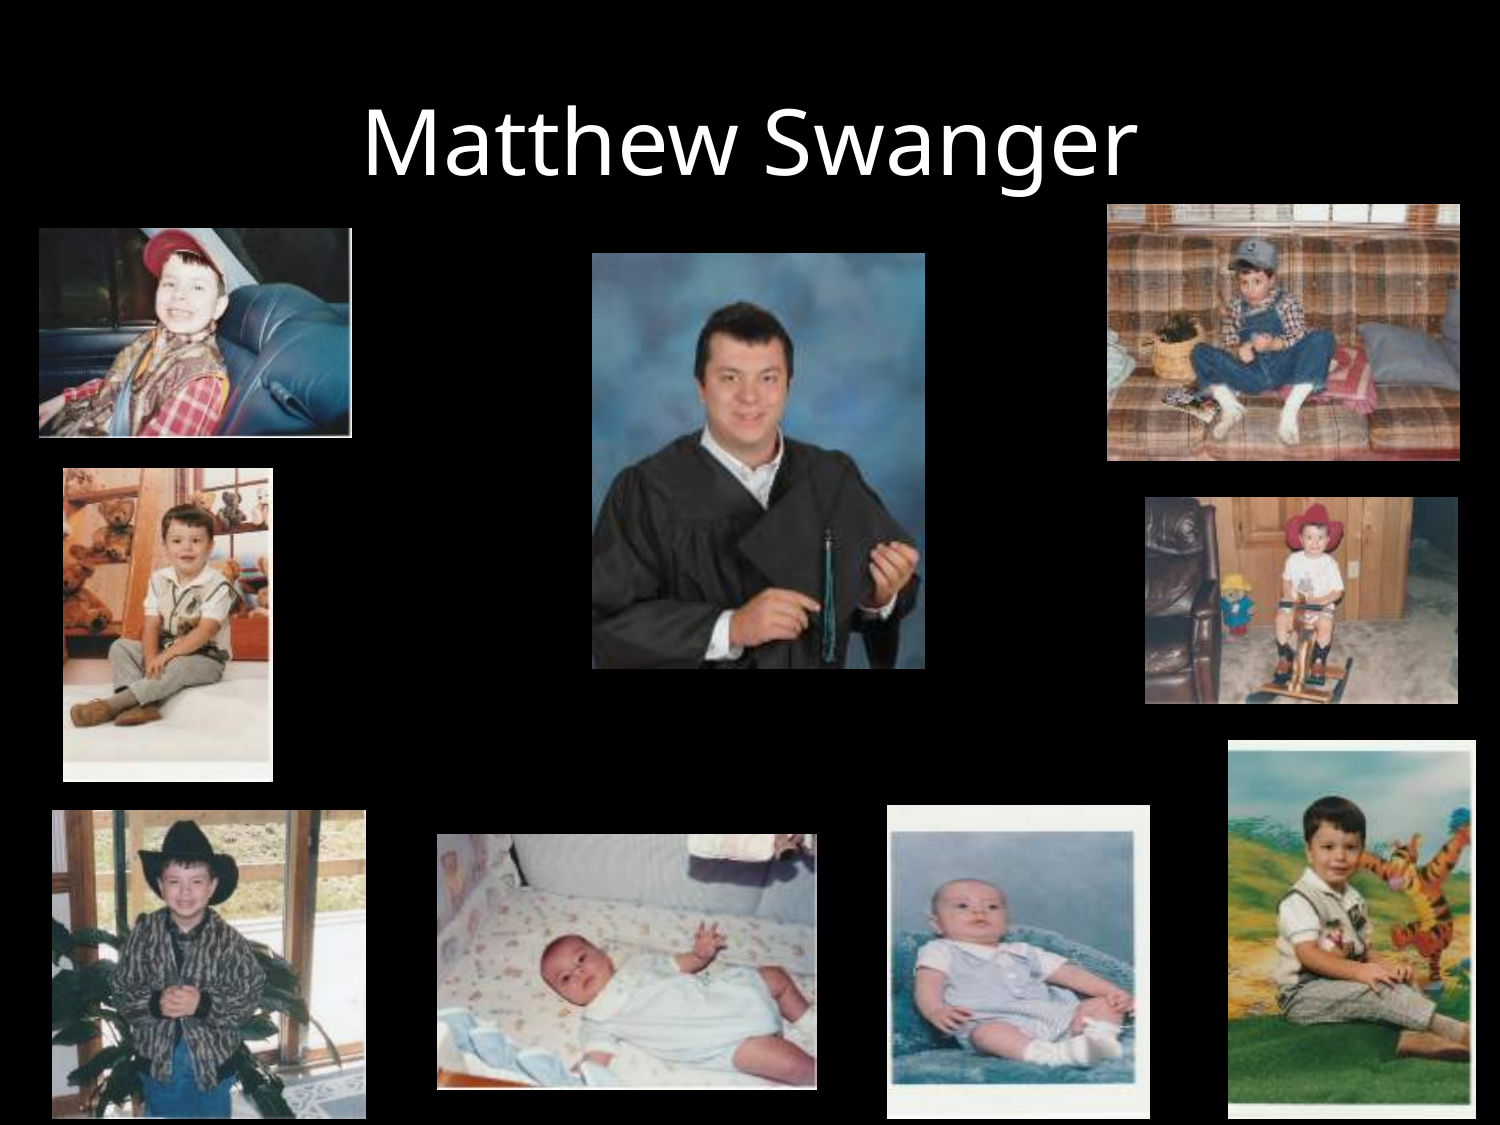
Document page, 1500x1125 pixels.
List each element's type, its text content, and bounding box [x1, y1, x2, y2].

picture [592, 252, 926, 669]
picture [52, 810, 366, 1119]
picture [63, 468, 274, 782]
picture [887, 805, 1151, 1119]
picture [39, 227, 353, 438]
picture [437, 833, 817, 1090]
picture [1228, 740, 1477, 1120]
picture [1107, 204, 1461, 462]
picture [1144, 497, 1458, 705]
title Matthew Swanger [75, 45, 1425, 233]
